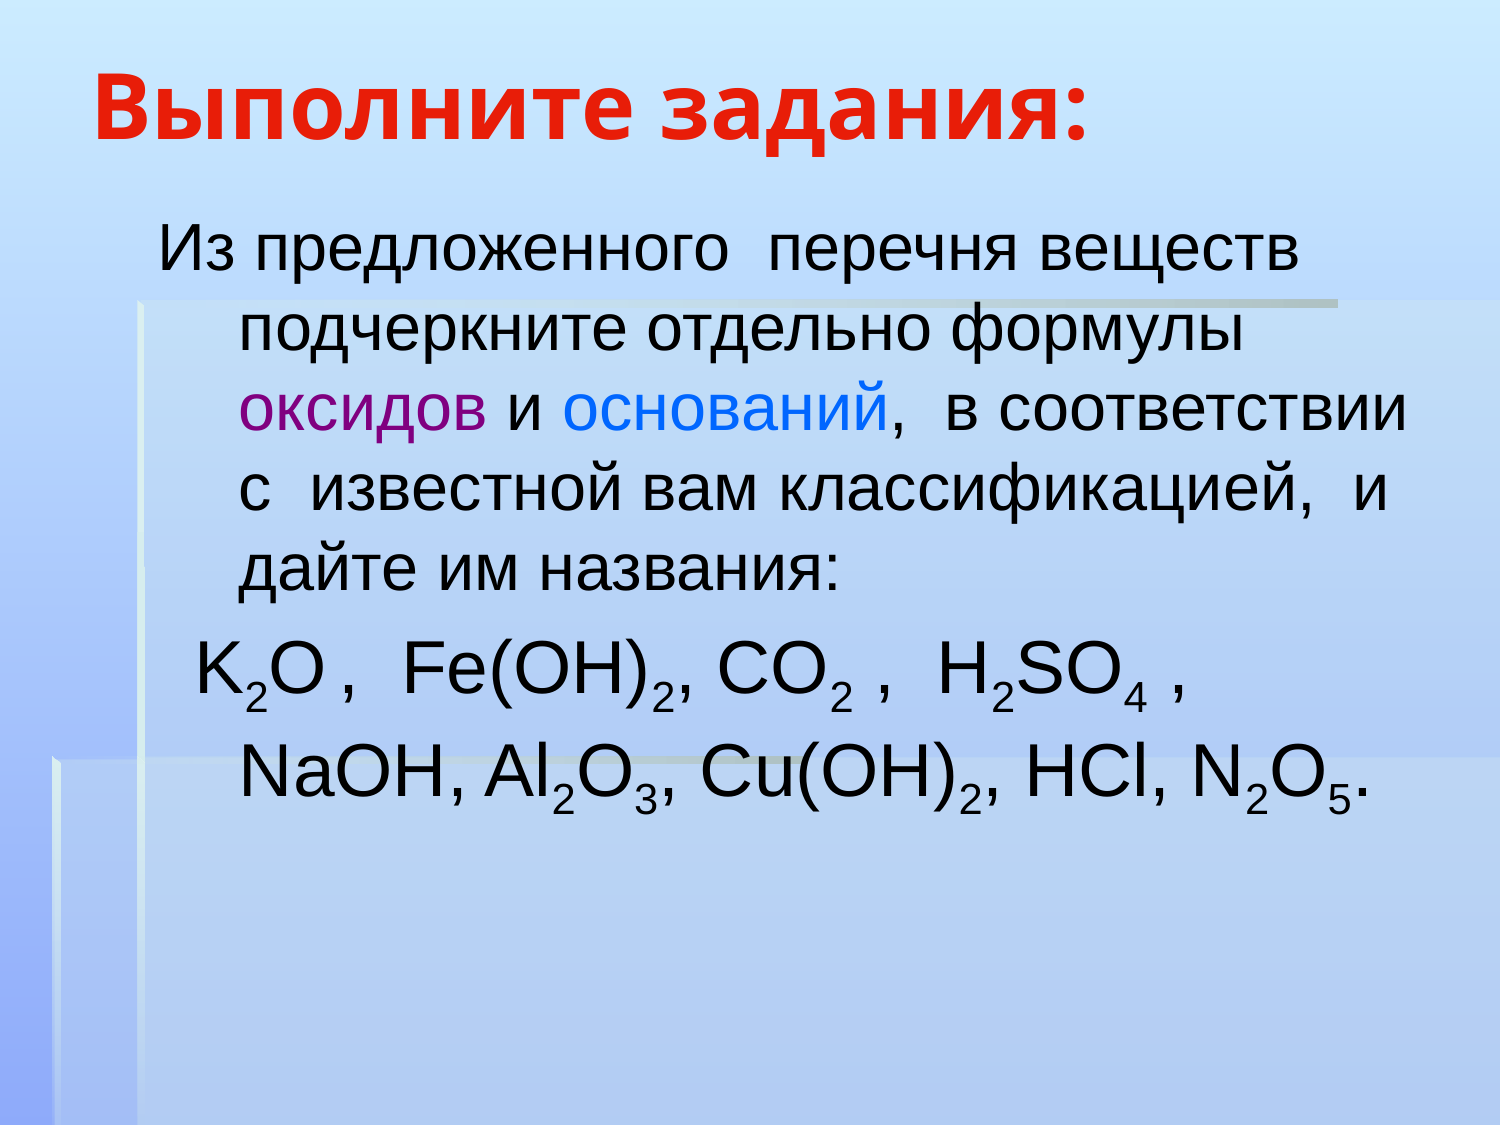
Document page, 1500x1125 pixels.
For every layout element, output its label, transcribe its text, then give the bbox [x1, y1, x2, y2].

title Выполните задания: [75, 40, 1451, 275]
list Из предложенного перечня веществ подчеркните отдельно формулы оксидов и оснований, в соответствии с известной вам классификацией, и дайте им названия: K2O , Fe(OH)2, CO2 , H2SO4 , NaOH, Al2O3, Cu(OH)2, HCl, N2O5. [123, 196, 1451, 1000]
